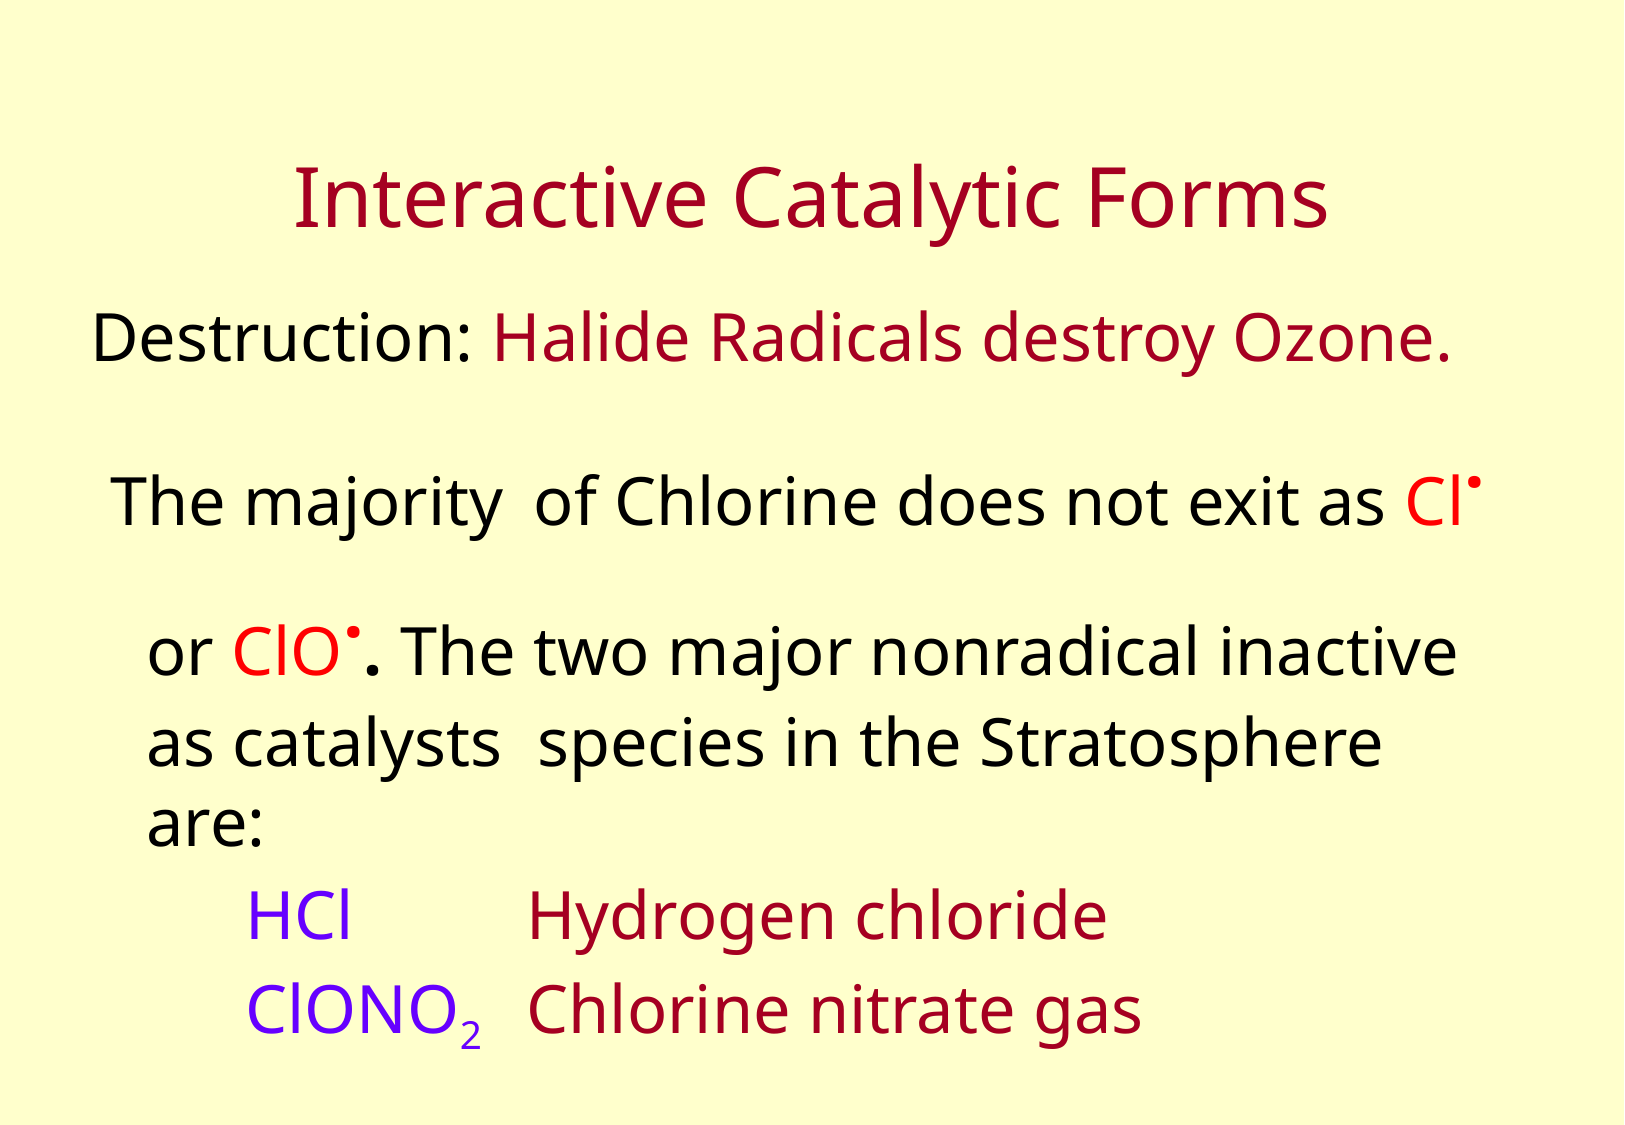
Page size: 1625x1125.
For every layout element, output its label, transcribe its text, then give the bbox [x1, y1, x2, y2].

list Destruction: Halide Radicals destroy Ozone. The majority of Chlorine does not exit as Cl. or ClO.. The two major nonradical inactive as catalysts species in the Stratosphere are: HCl Hydrogen chloride ClONO2 Chlorine nitrate gas [75, 287, 1503, 1088]
title Interactive Catalytic Forms [121, 99, 1503, 287]
